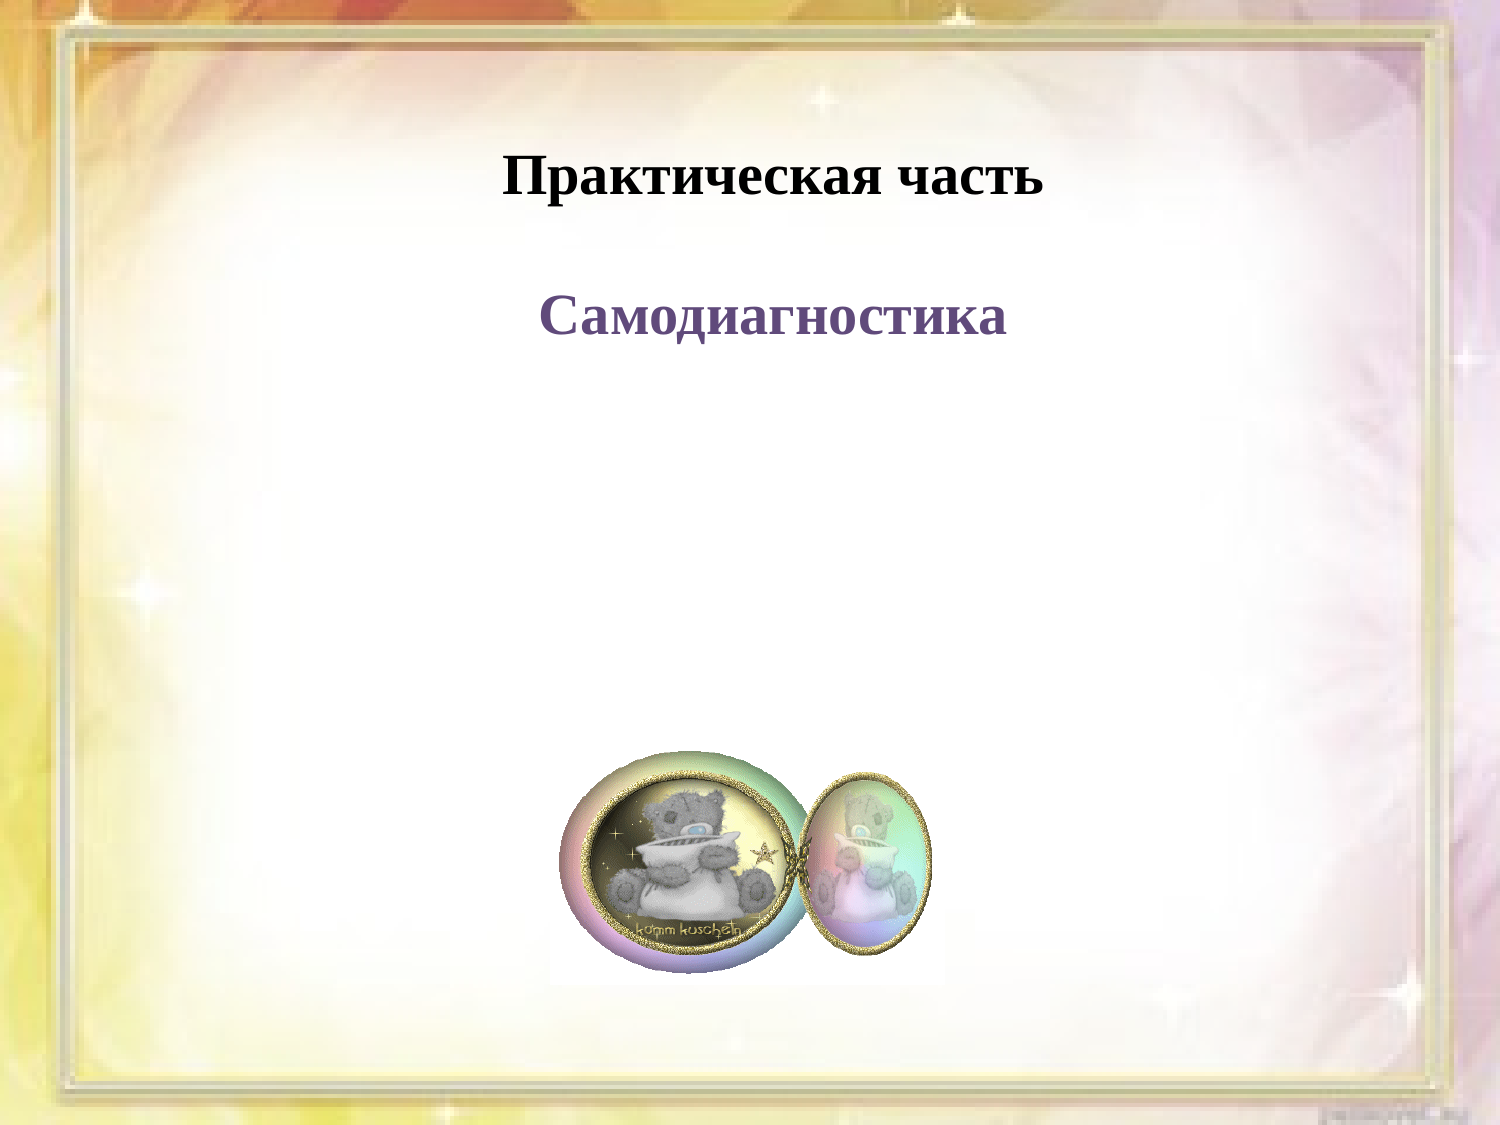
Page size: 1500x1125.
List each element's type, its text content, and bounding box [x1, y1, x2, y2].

text_box Практическая часть Самодиагностика [222, 128, 1325, 399]
picture [550, 738, 945, 986]
